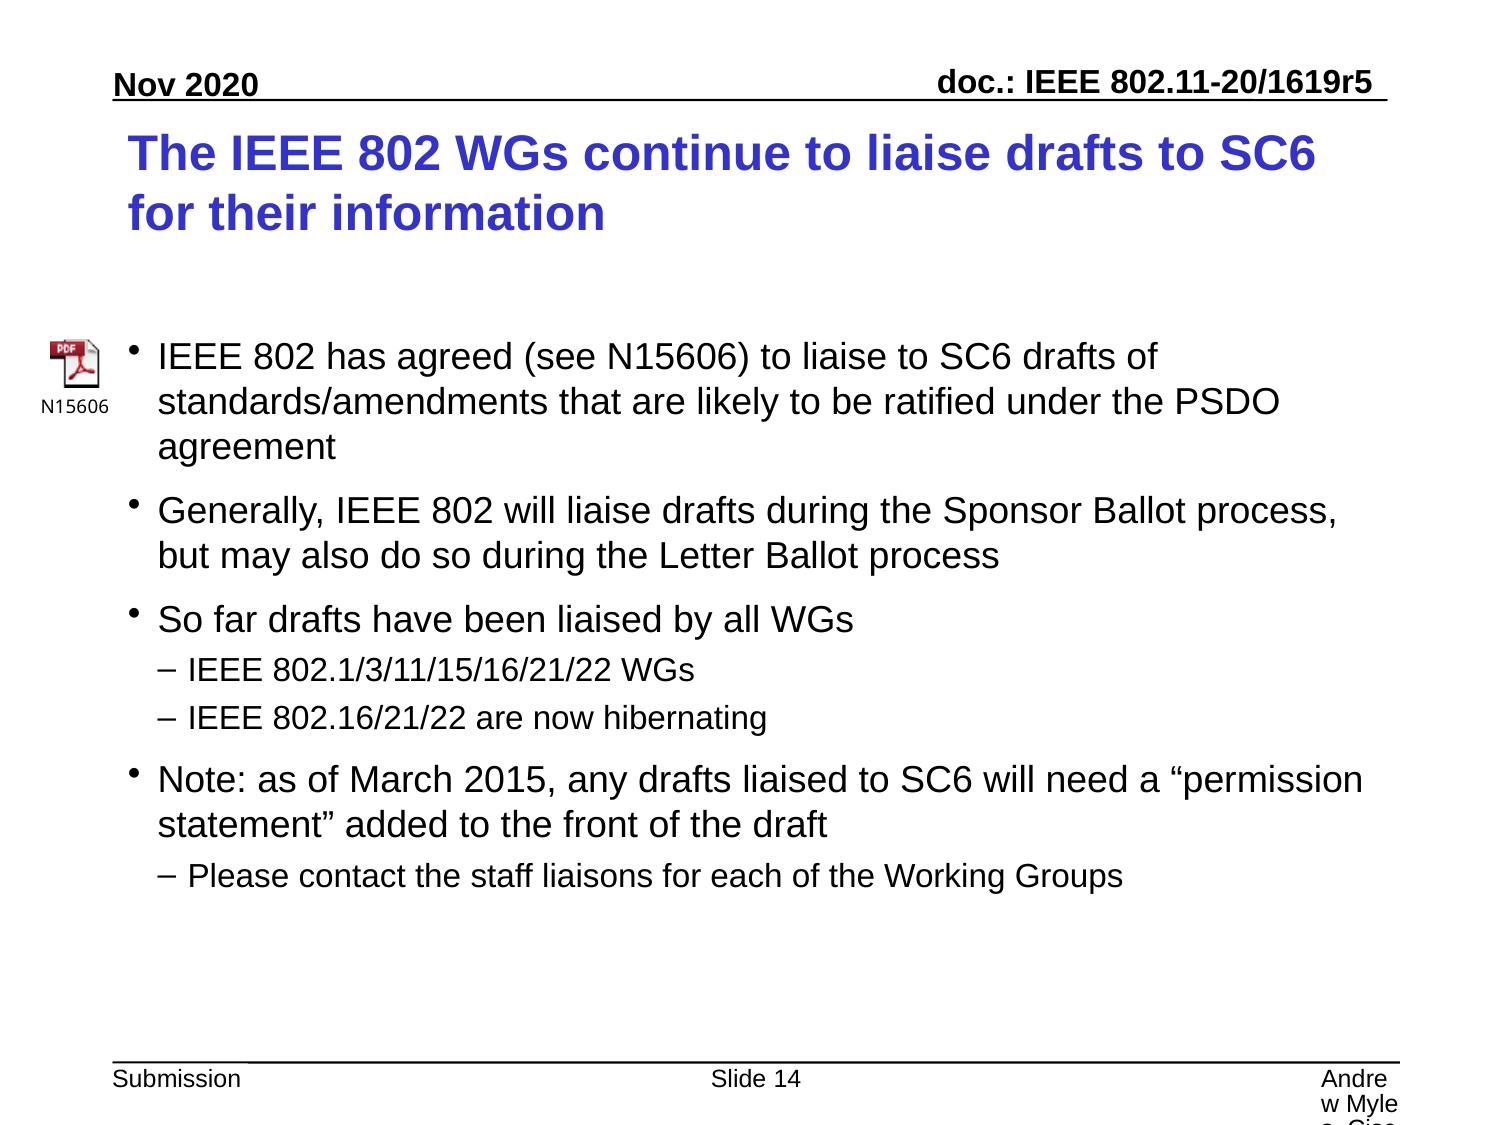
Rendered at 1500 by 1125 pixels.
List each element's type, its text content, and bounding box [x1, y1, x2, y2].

slide_number Slide 14 [709, 1061, 803, 1093]
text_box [0, 337, 151, 465]
title The IEEE 802 WGs continue to liaise drafts to SC6 for their information [112, 112, 1388, 288]
footer Andrew Myles, Cisco [1320, 1061, 1402, 1093]
list IEEE 802 has agreed (see N15606) to liaise to SC6 drafts of standards/amendments that are likely to be ratified under the PSDO agreement Generally, IEEE 802 will liaise drafts during the Sponsor Ballot process, but may also do so during the Letter Ballot process So far drafts have been liaised by all WGs IEEE 802.1/3/11/15/16/21/22 WGs IEEE 802.16/21/22 are now hibernating Note: as of March 2015, any drafts liaised to SC6 will need a “permission statement” added to the front of the draft Please contact the staff liaisons for each of the Working Groups [112, 324, 1388, 1000]
